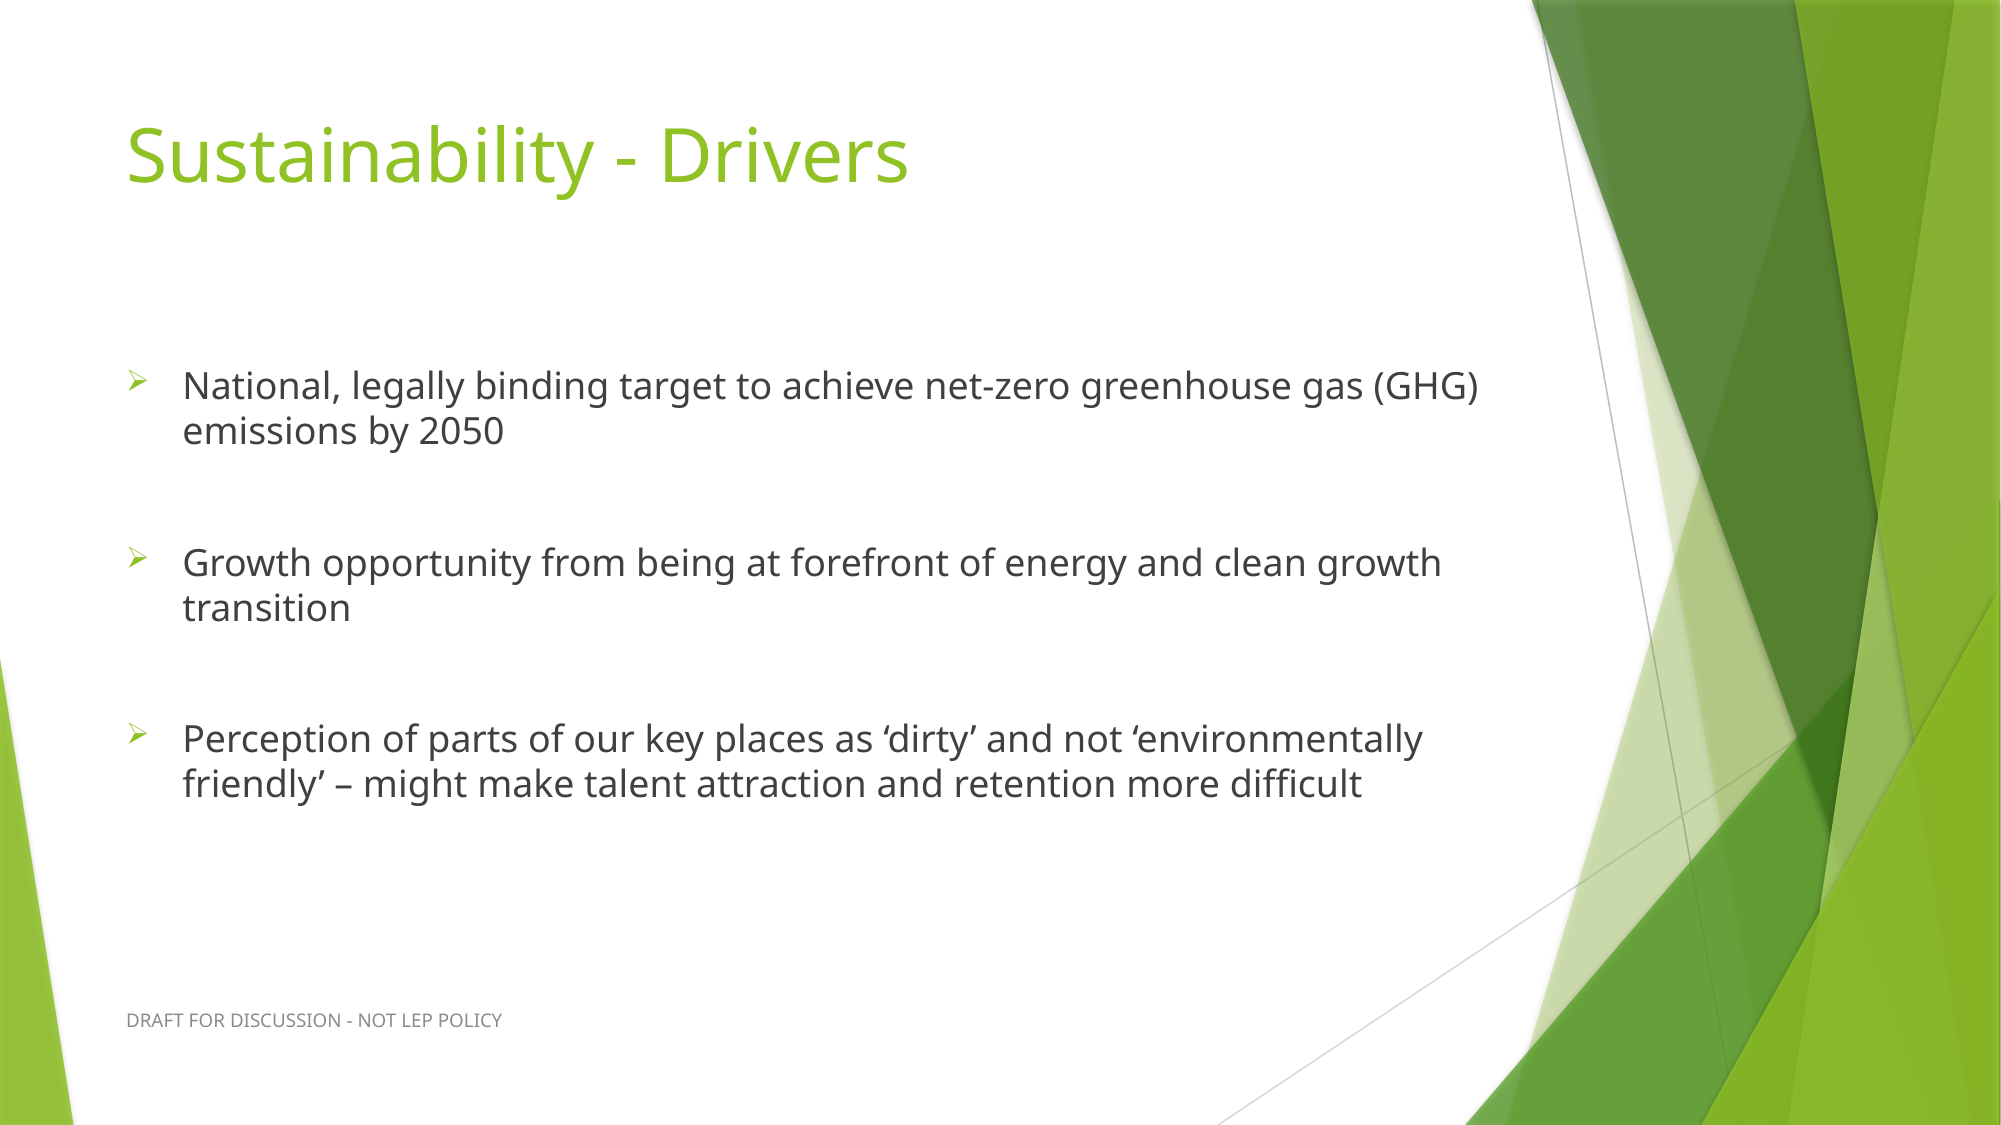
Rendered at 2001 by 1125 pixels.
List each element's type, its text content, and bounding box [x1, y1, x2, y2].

list National, legally binding target to achieve net-zero greenhouse gas (GHG) emissions by 2050 Growth opportunity from being at forefront of energy and clean growth transition Perception of parts of our key places as ‘dirty’ and not ‘environmentally friendly’ – might make talent attraction and retention more difficult [111, 354, 1522, 992]
title Sustainability - Drivers [111, 99, 1522, 317]
footer DRAFT FOR DISCUSSION - NOT LEP POLICY [111, 991, 1145, 1051]
